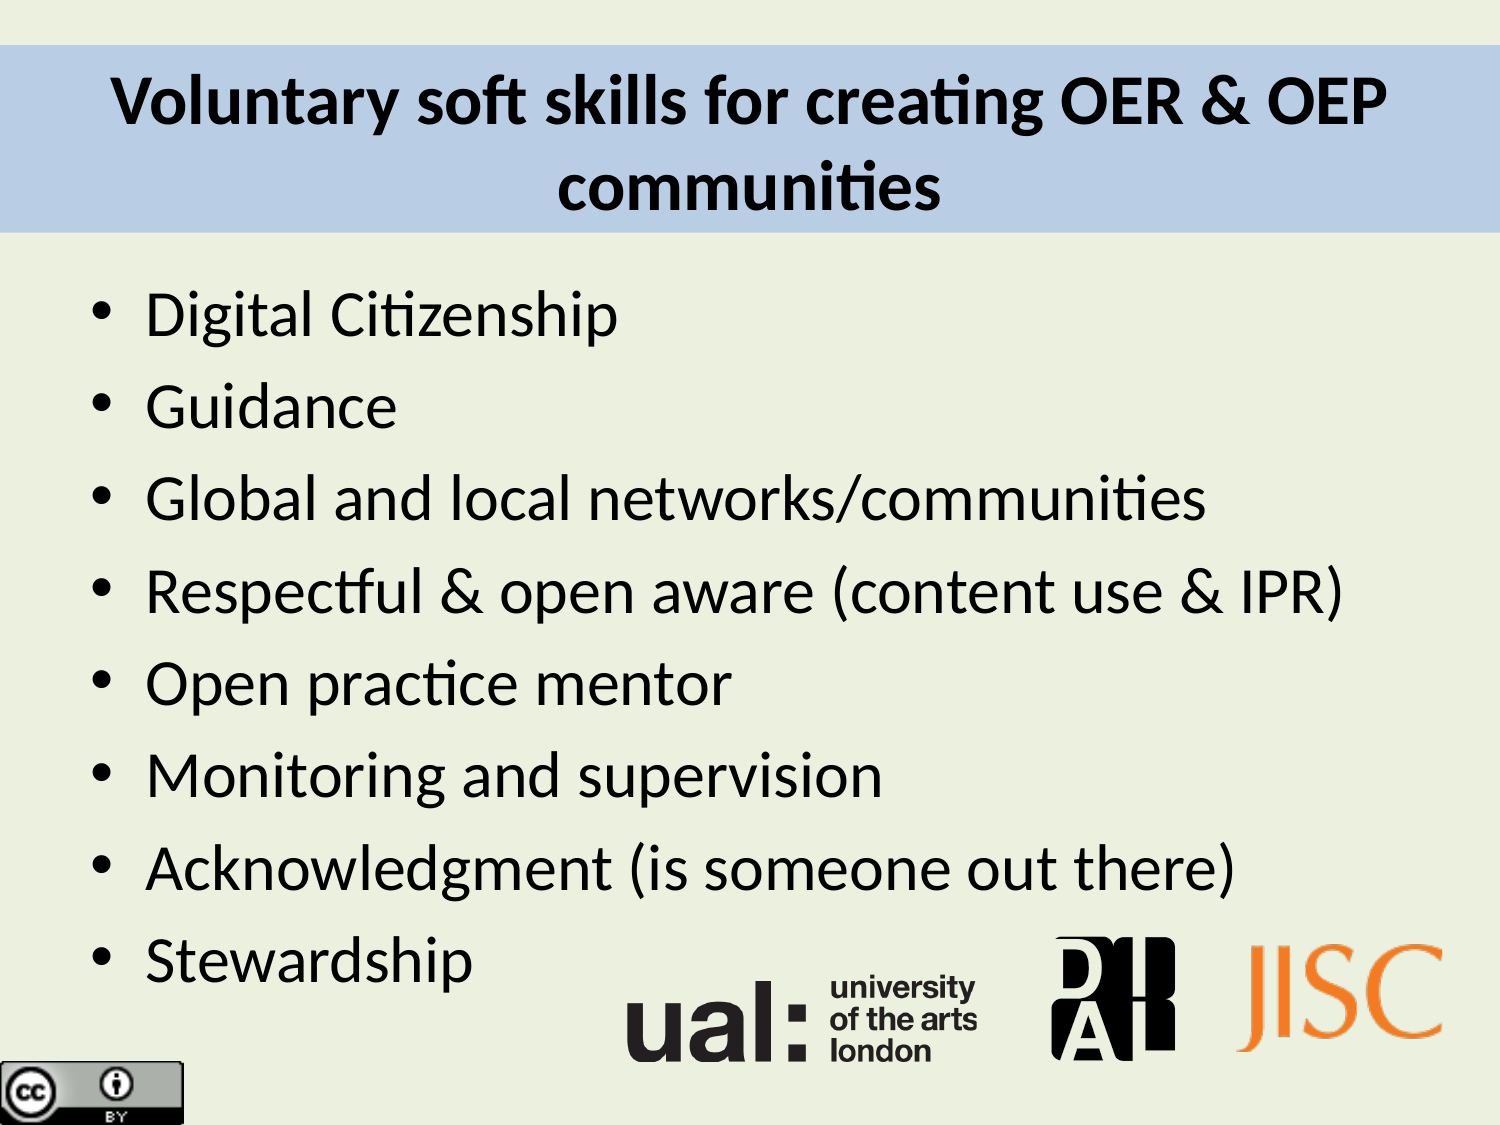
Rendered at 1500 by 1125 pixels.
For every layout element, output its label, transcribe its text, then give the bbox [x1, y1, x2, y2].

list Digital Citizenship Guidance Global and local networks/communities Respectful & open aware (content use & IPR) Open practice mentor Monitoring and supervision Acknowledgment (is someone out there) Stewardship [75, 262, 1425, 1005]
title Voluntary soft skills for creating OER & OEP communities [0, 45, 1500, 233]
picture [627, 974, 977, 1062]
picture [0, 1061, 184, 1125]
picture [1235, 943, 1443, 1053]
picture [1047, 932, 1181, 1063]
